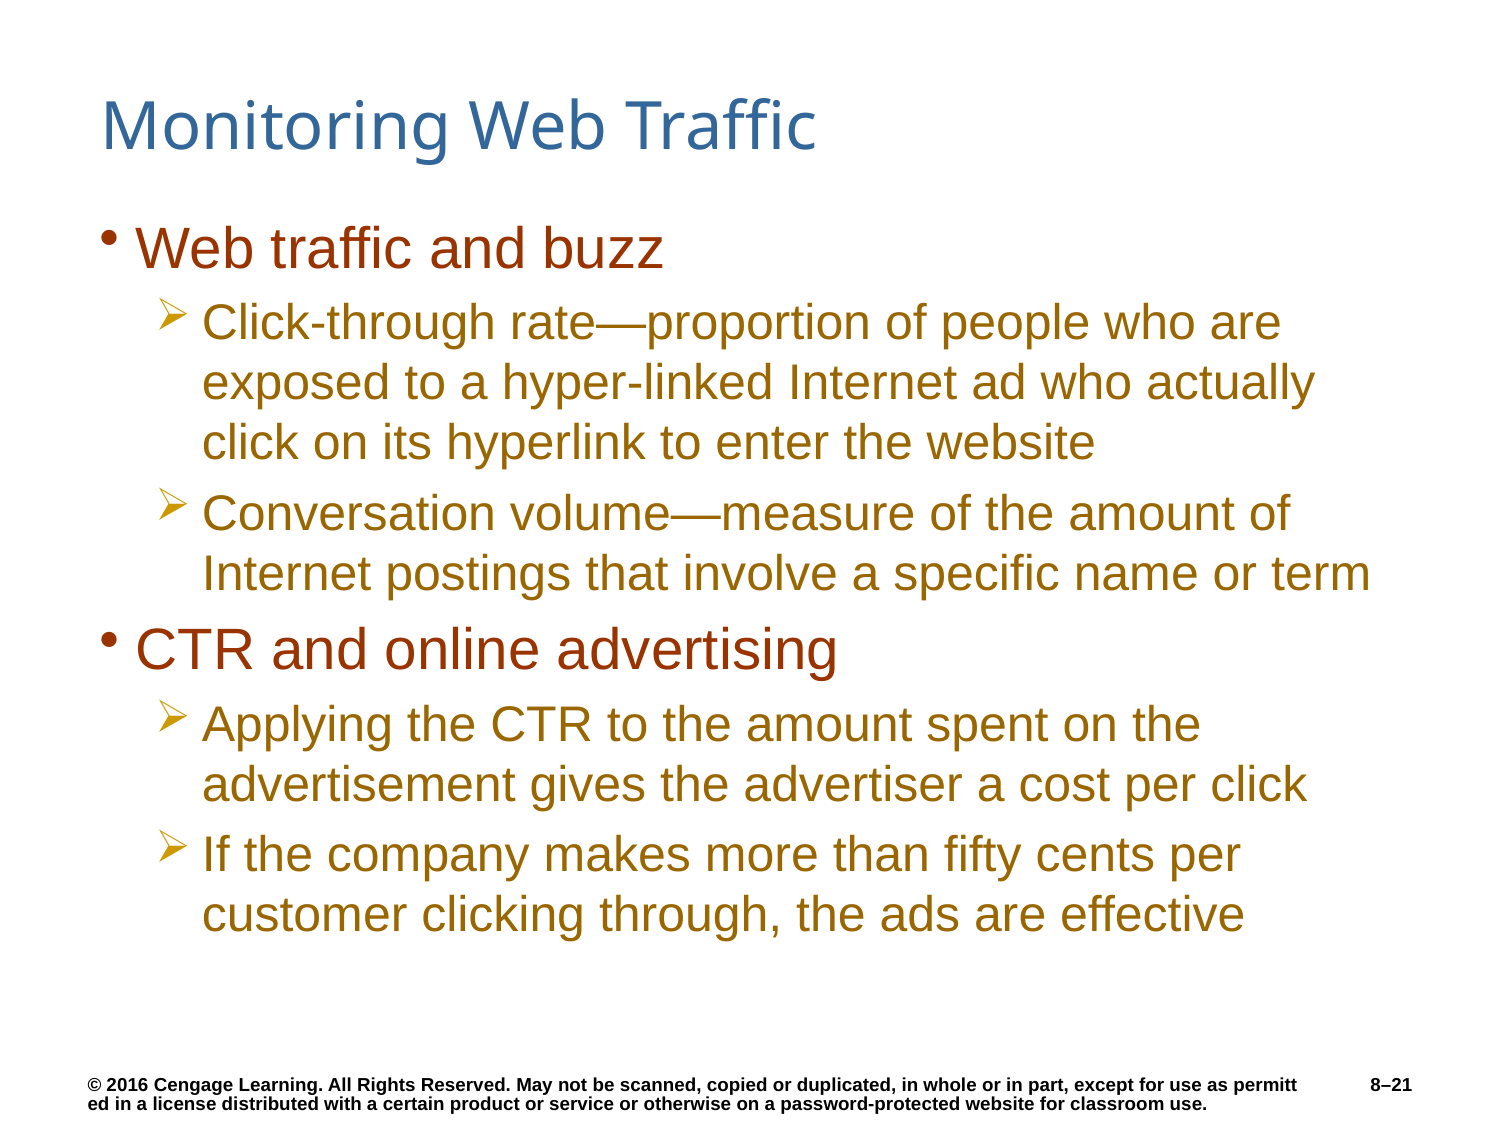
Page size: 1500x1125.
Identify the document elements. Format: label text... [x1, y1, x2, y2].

footer © 2016 Cengage Learning. All Rights Reserved. May not be scanned, copied or duplicated, in whole or in part, except for use as permitted in a license distributed with a certain product or service or otherwise on a password-protected website for classroom use. [87, 1057, 1050, 1103]
slide_number 8–21 [1050, 1042, 1413, 1103]
list Web traffic and buzz Click-through rate—proportion of people who are exposed to a hyper-linked Internet ad who actually click on its hyperlink to enter the website Conversation volume—measure of the amount of Internet postings that involve a specific name or term CTR and online advertising Applying the CTR to the amount spent on the advertisement gives the advertiser a cost per click If the company makes more than fifty cents per customer clicking through, the ads are effective [84, 202, 1414, 1013]
title Monitoring Web Traffic [85, 75, 1411, 171]
